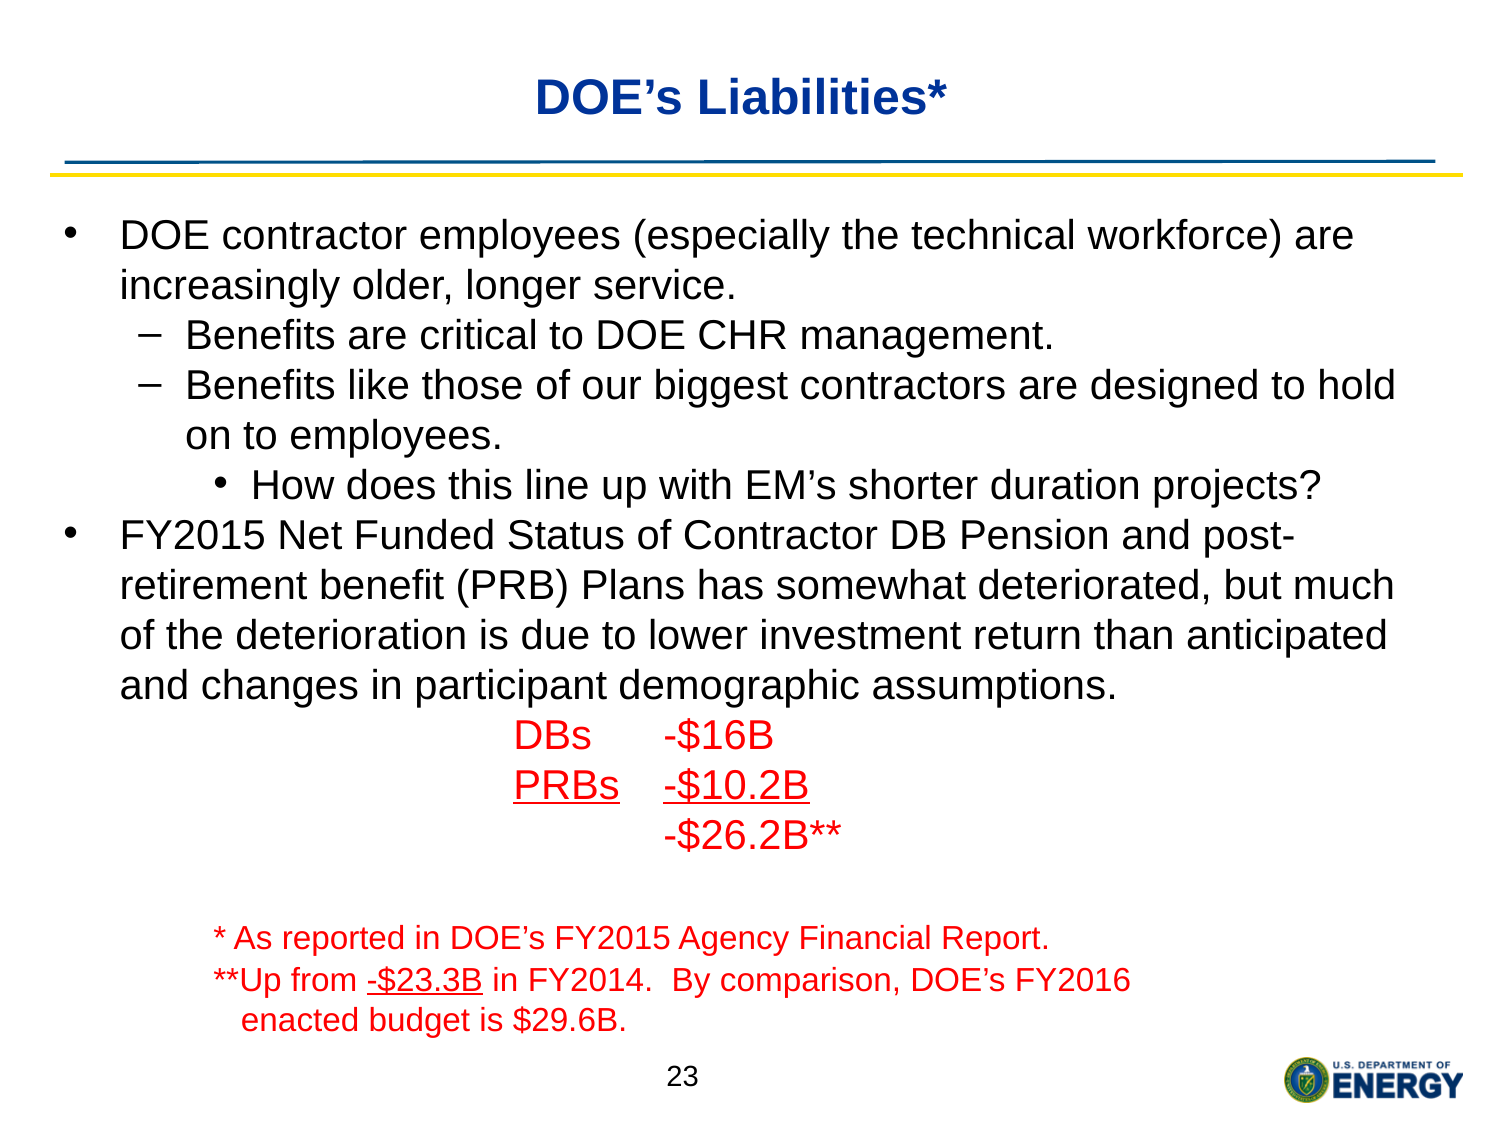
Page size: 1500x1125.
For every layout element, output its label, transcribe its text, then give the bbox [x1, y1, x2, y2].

list DOE contractor employees (especially the technical workforce) are increasingly older, longer service. Benefits are critical to DOE CHR management. Benefits like those of our biggest contractors are designed to hold on to employees. How does this line up with EM’s shorter duration projects? FY2015 Net Funded Status of Contractor DB Pension and post-retirement benefit (PRB) Plans has somewhat deteriorated, but much of the deterioration is due to lower investment return than anticipated and changes in participant demographic assumptions. DBs -$16B PRBs -$10.2B -$26.2B** * As reported in DOE’s FY2015 Agency Financial Report. **Up from -$23.3B in FY2014. By comparison, DOE’s FY2016 enacted budget is $29.6B. [47, 199, 1449, 1063]
title DOE’s Liabilities* [71, 32, 1425, 158]
picture [1284, 1057, 1463, 1103]
